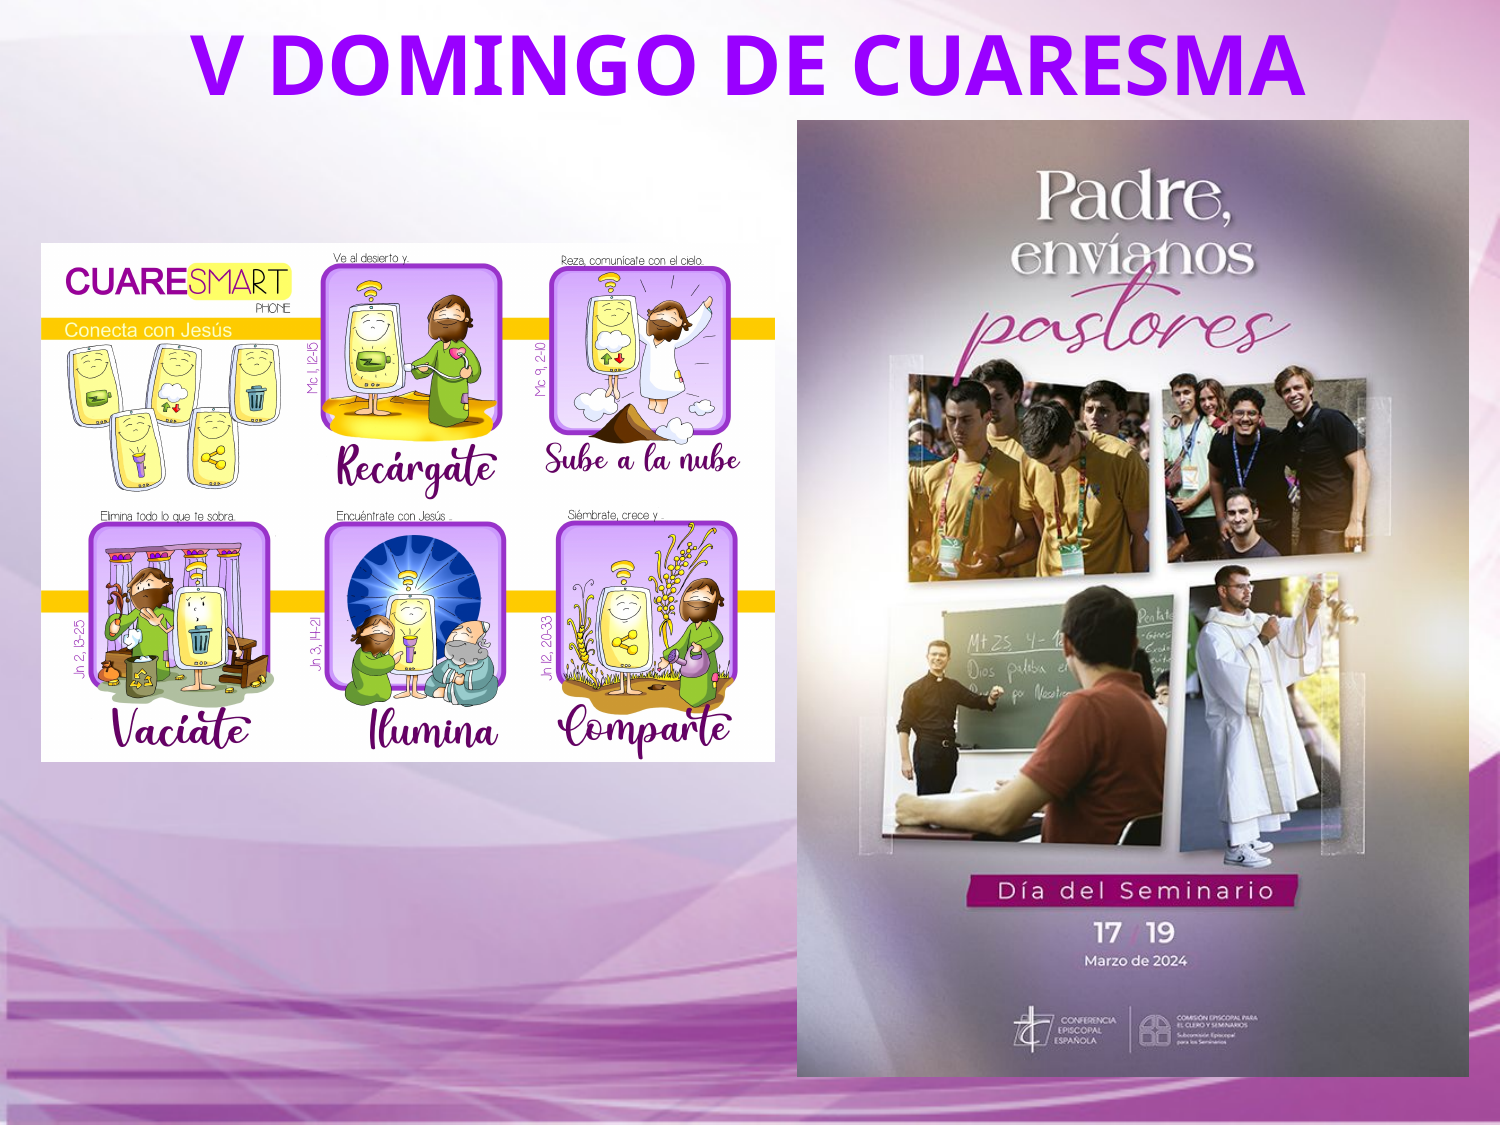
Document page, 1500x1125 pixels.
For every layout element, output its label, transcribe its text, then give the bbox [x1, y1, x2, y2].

picture [0, 0, 1500, 1125]
text_box V DOMINGO DE CUARESMA [175, 4, 1322, 120]
